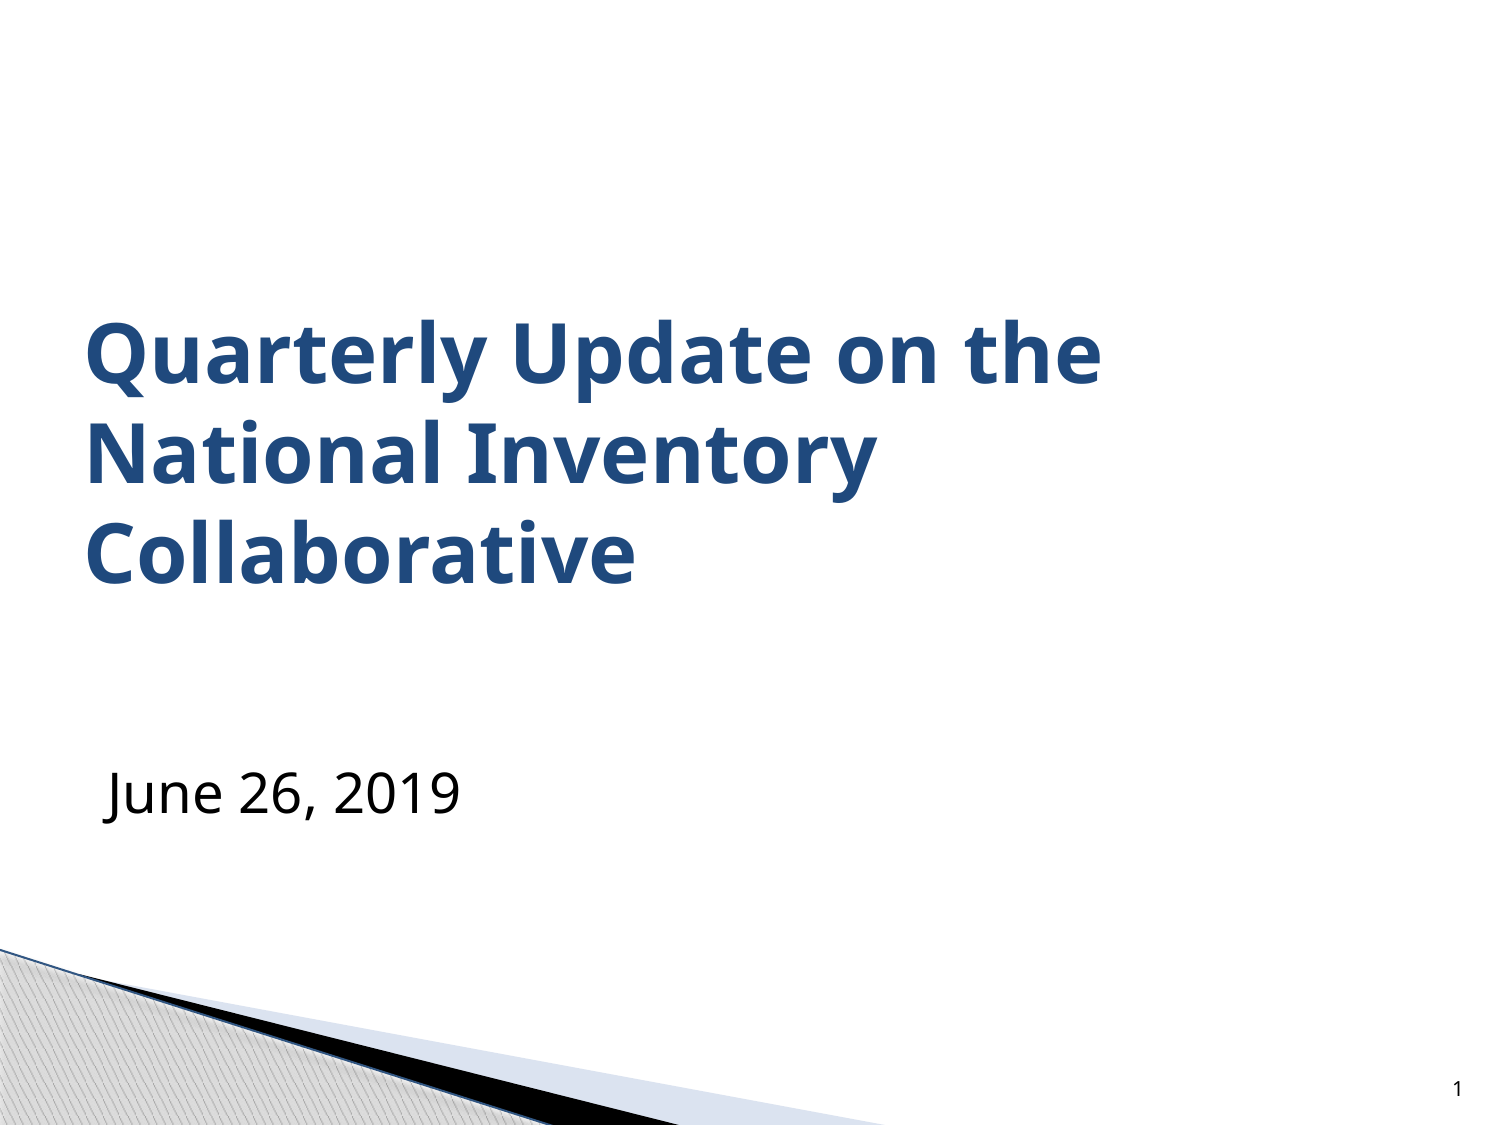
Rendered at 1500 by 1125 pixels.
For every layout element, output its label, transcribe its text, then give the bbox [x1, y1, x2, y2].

slide_number 1 [1418, 1051, 1479, 1112]
list June 26, 2019 [75, 750, 1425, 1013]
title Quarterly Update on the National Inventory Collaborative [68, 299, 1419, 600]
